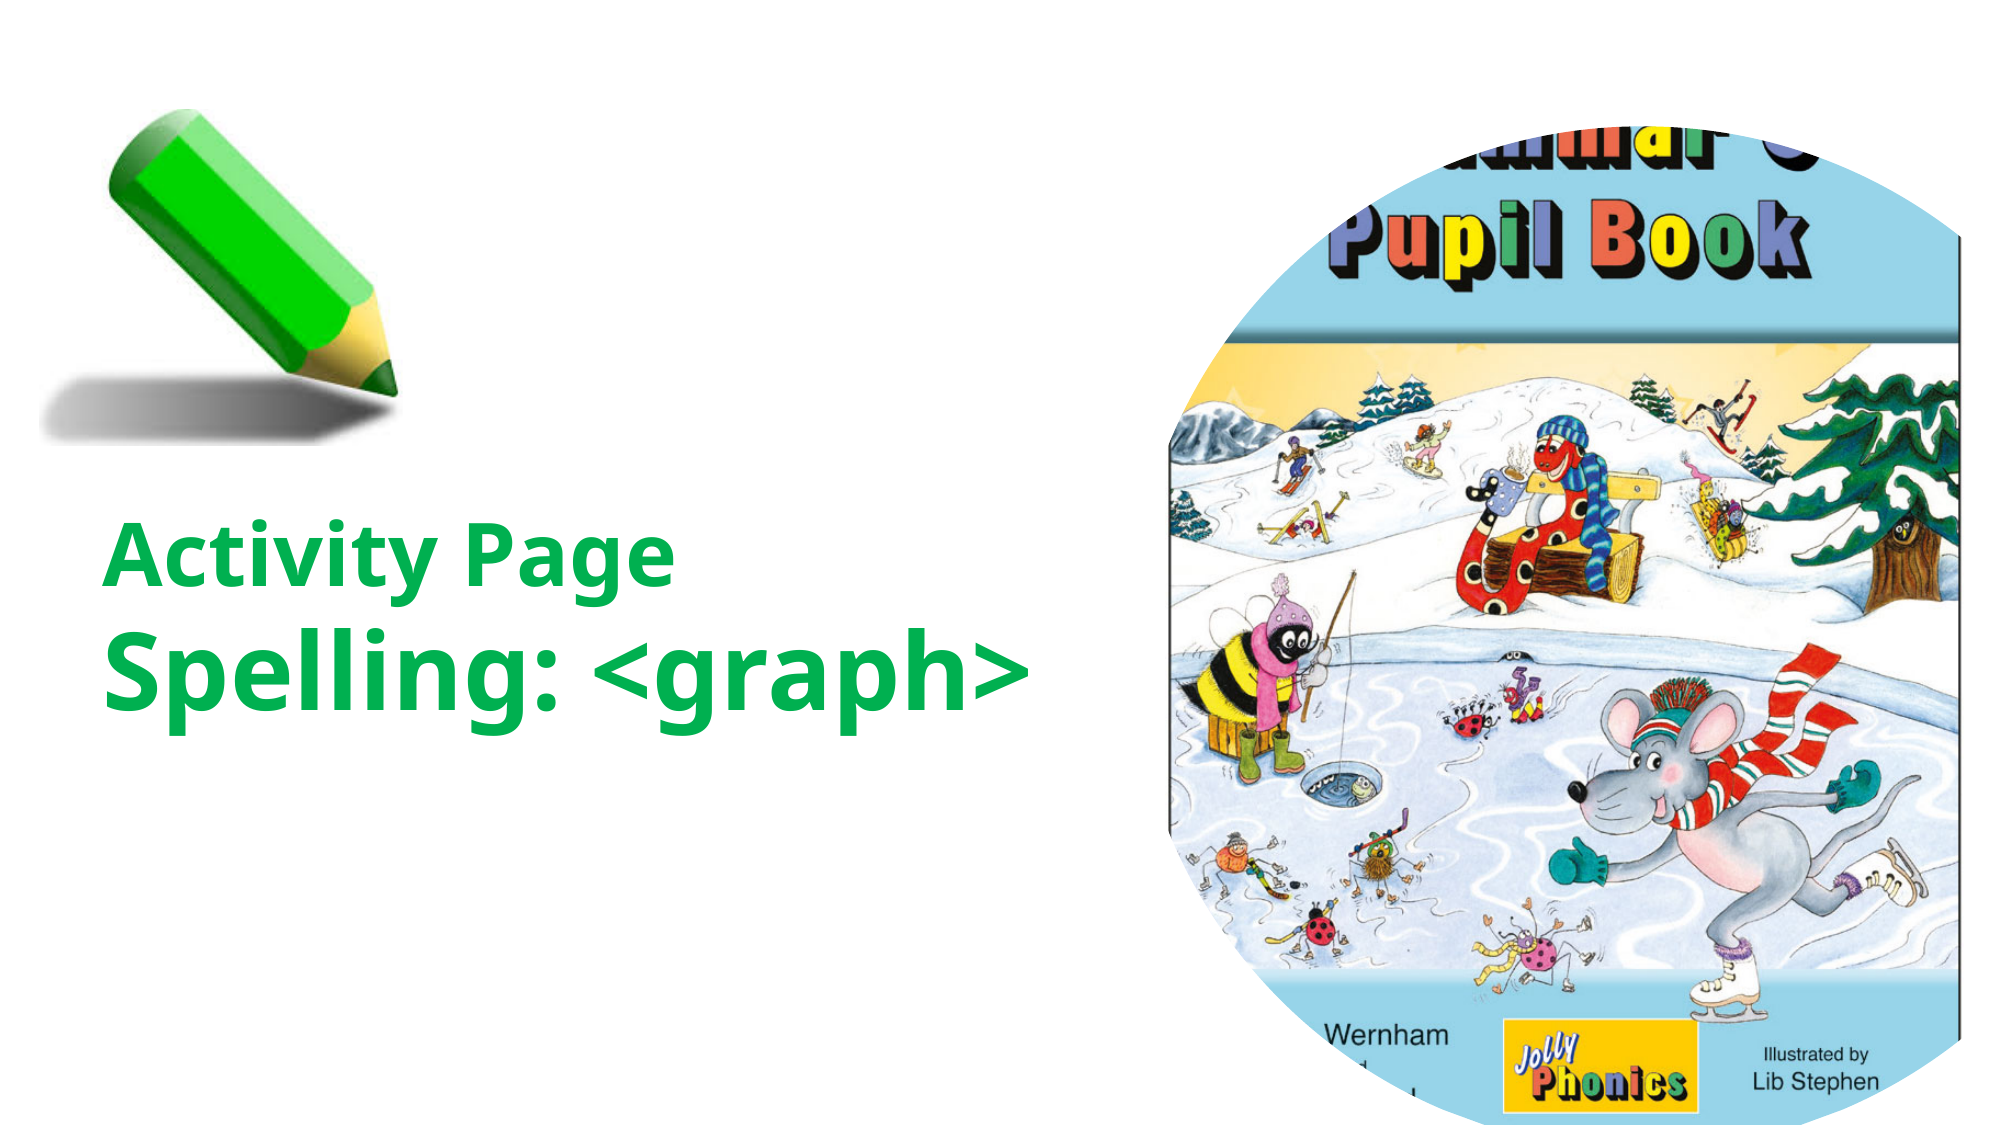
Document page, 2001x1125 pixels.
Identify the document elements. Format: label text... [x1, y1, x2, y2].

text_box Activity Page Spelling: <graph> [87, 502, 1073, 848]
picture [1130, 126, 2000, 1125]
picture [39, 109, 406, 446]
